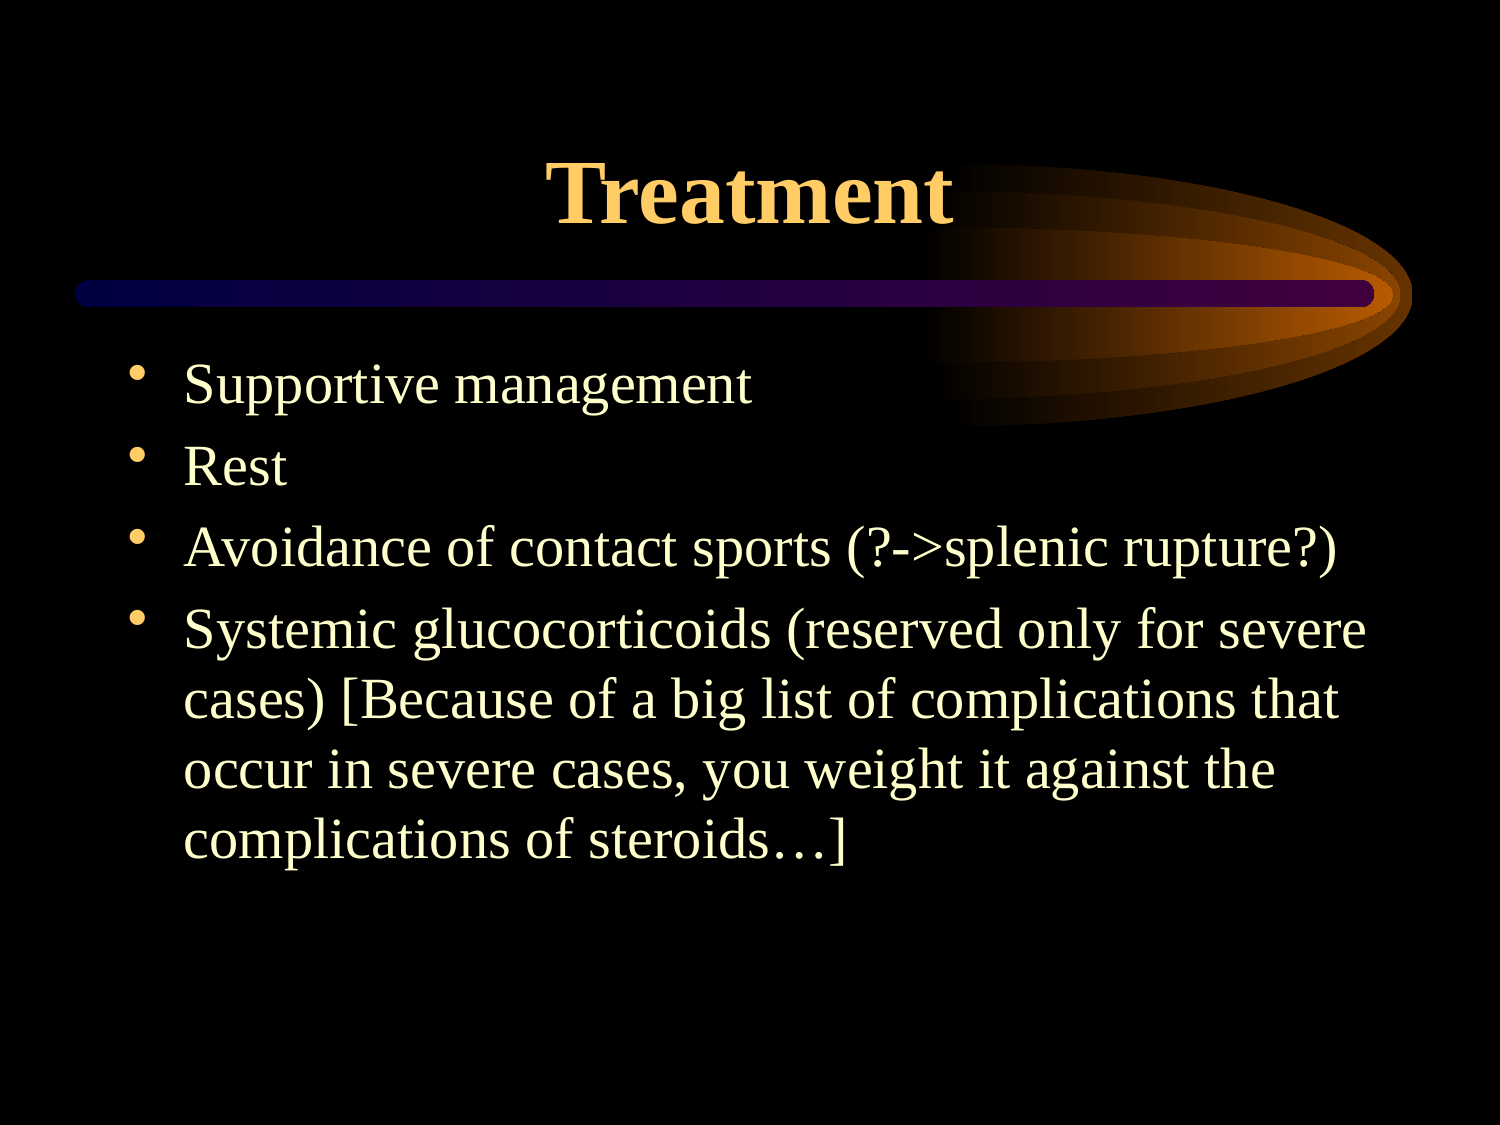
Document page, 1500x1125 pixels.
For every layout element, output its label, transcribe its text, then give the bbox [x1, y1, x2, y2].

title Treatment [112, 62, 1388, 250]
list Supportive management Rest Avoidance of contact sports (?->splenic rupture?) Systemic glucocorticoids (reserved only for severe cases) [Because of a big list of complications that occur in severe cases, you weight it against the complications of steroids…] [112, 337, 1388, 1013]
